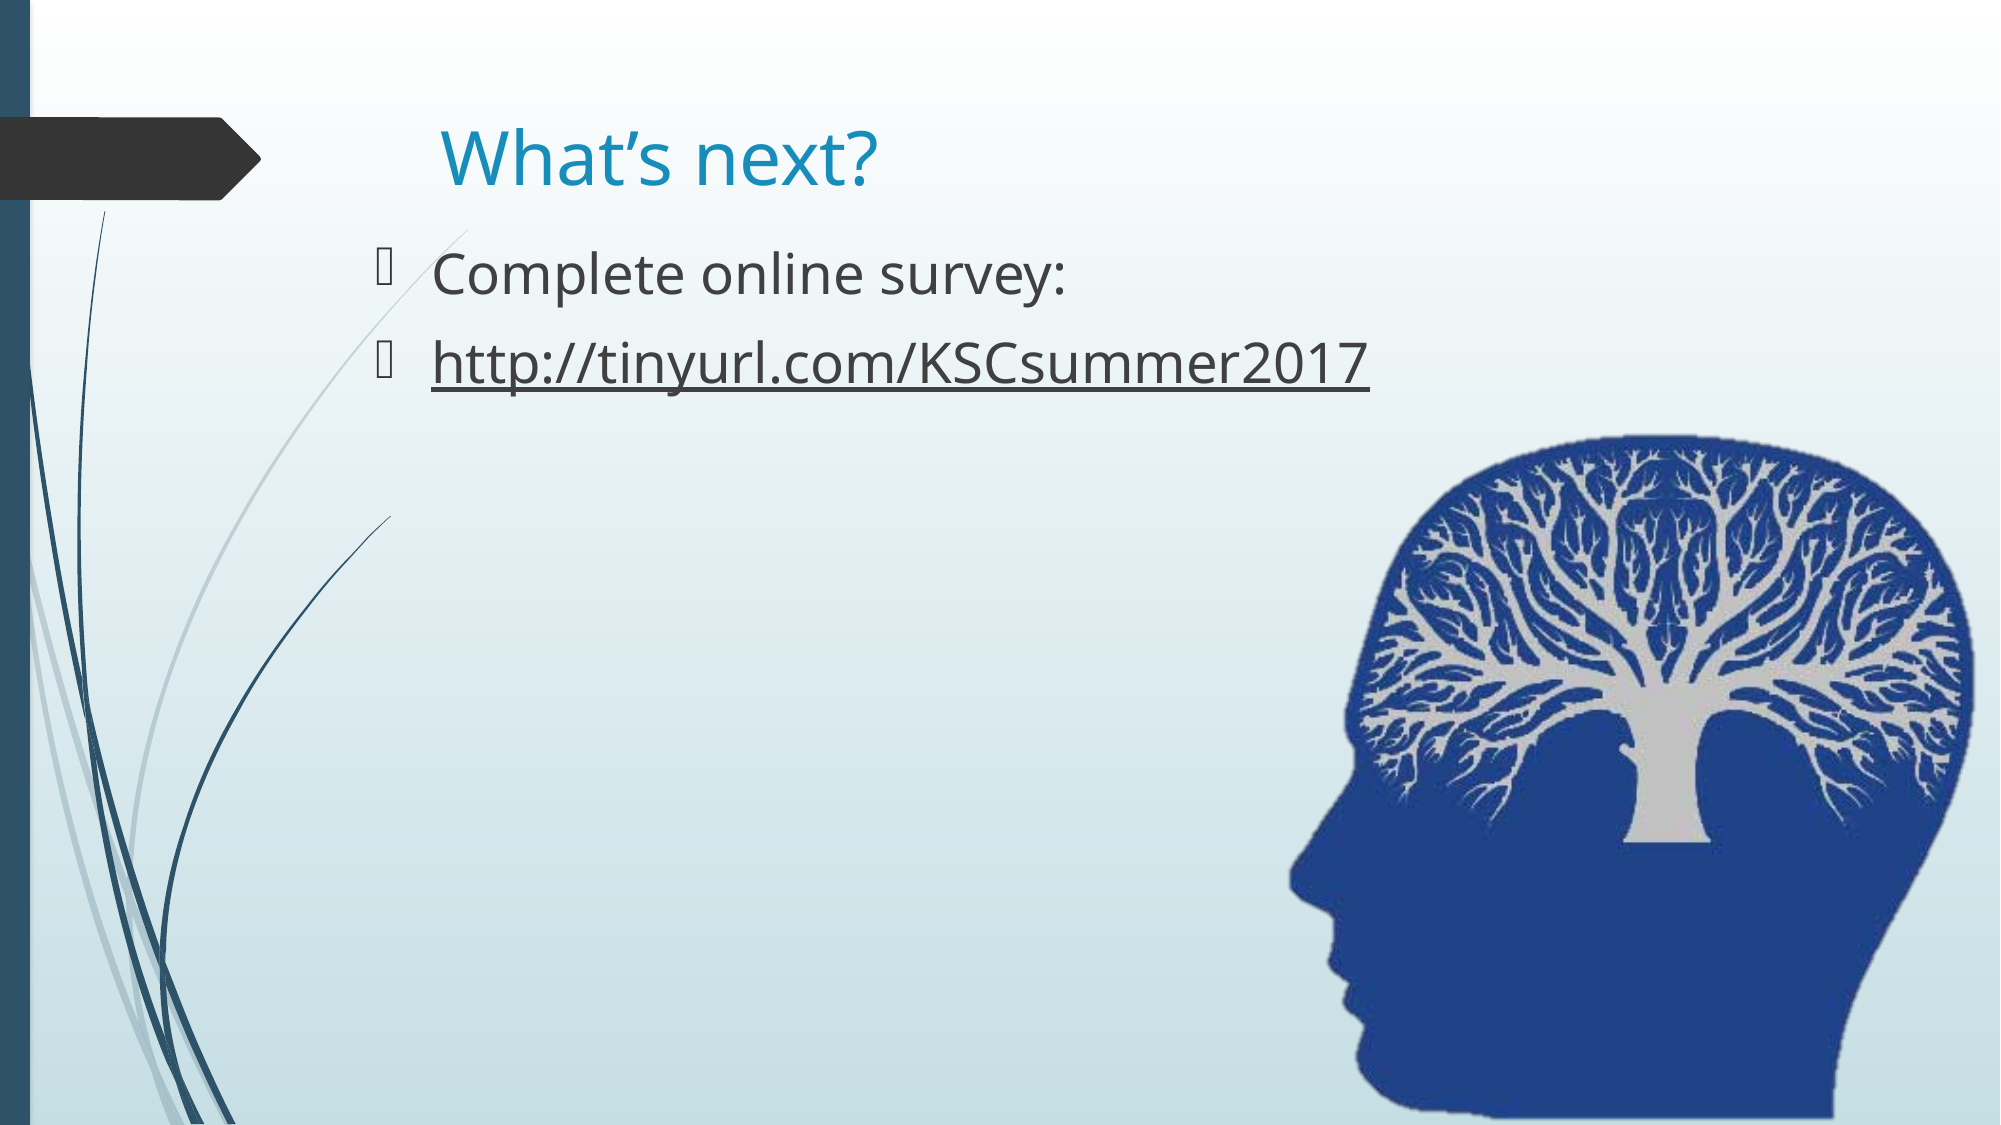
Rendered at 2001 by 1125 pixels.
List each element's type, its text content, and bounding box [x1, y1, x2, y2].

picture [1277, 430, 1980, 1125]
list Complete online survey: http://tinyurl.com/KSCsummer2017 [360, 231, 1823, 851]
title What’s next? [425, 102, 1888, 313]
